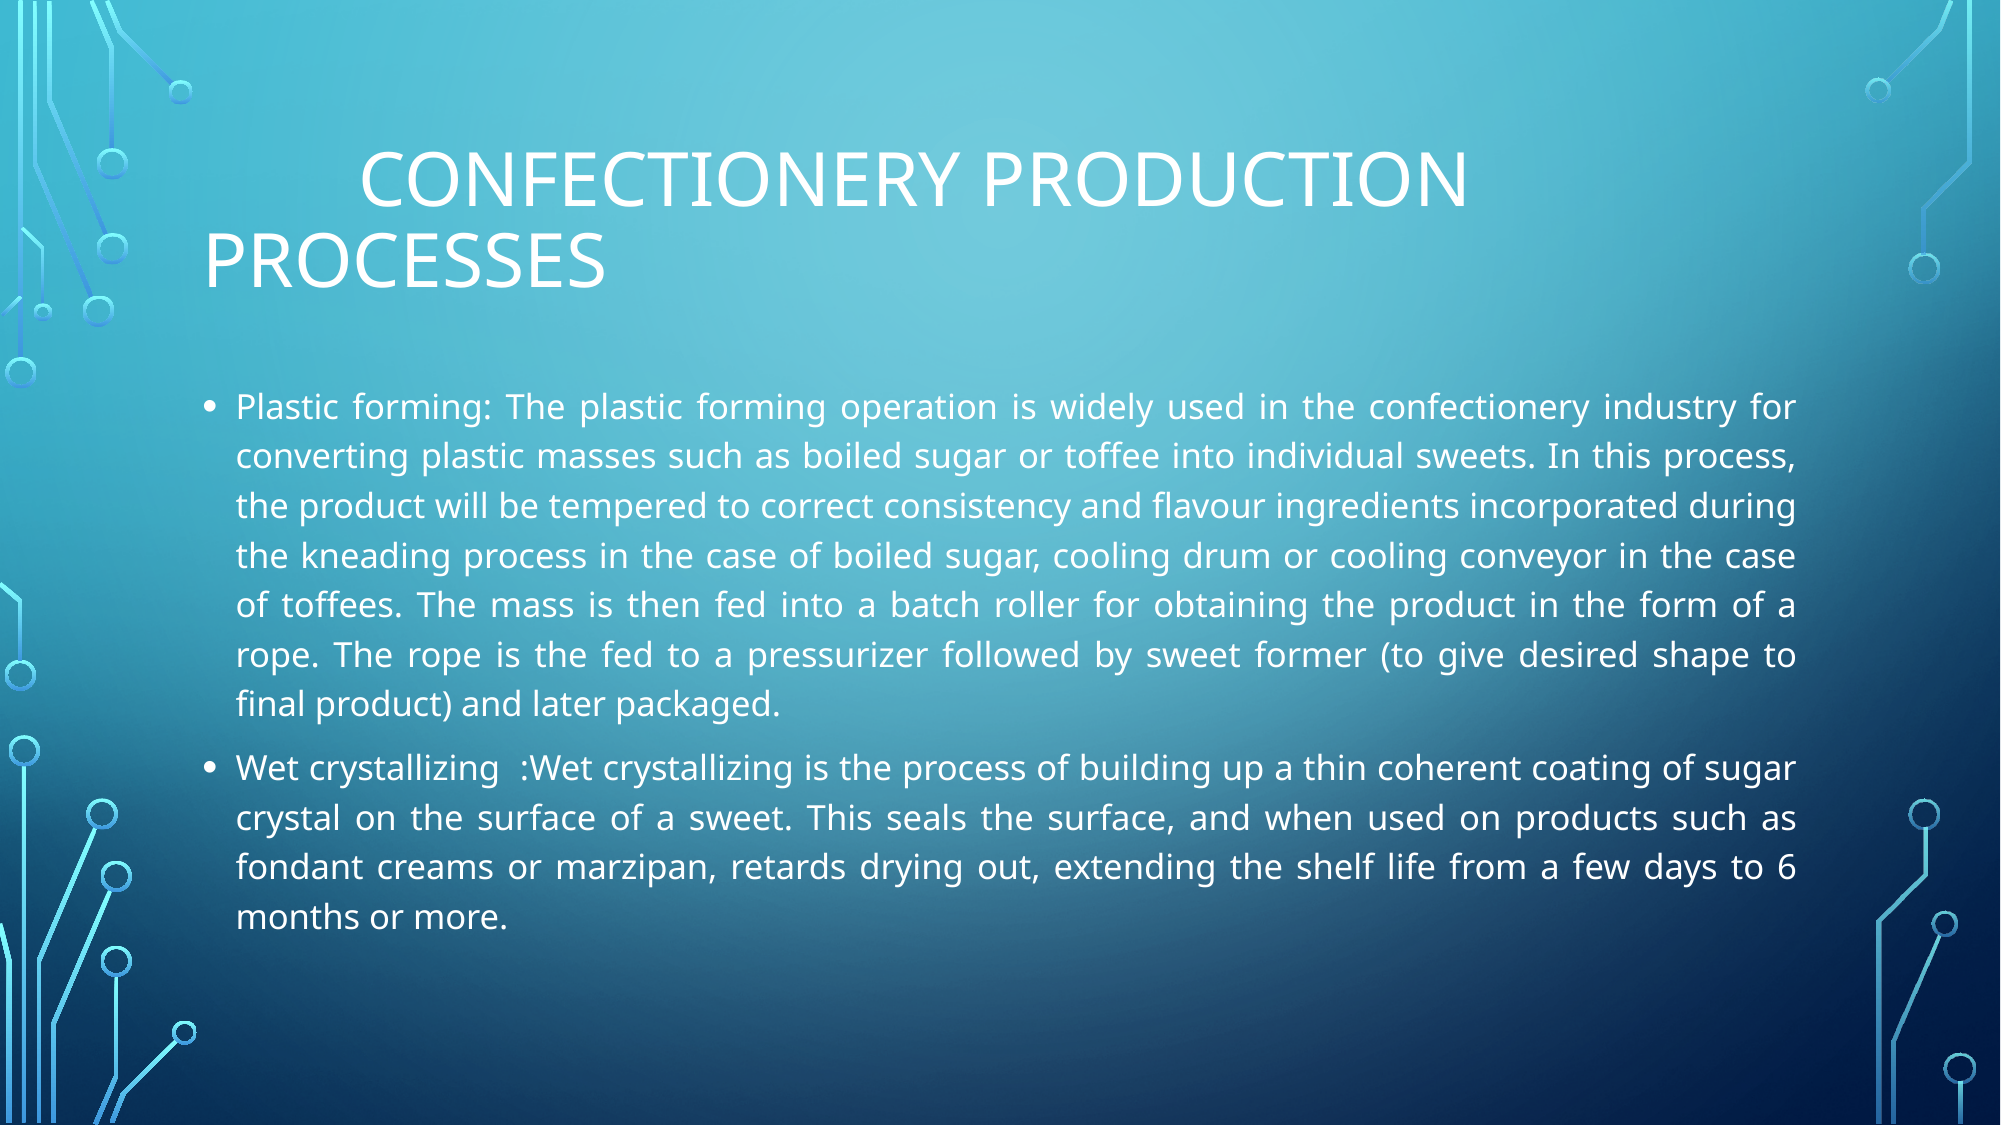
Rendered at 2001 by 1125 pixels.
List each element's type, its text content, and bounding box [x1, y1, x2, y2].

title Confectionery Production Processes [187, 101, 1813, 344]
list Plastic forming: The plastic forming operation is widely used in the confectionery industry for converting plastic masses such as boiled sugar or toffee into individual sweets. In this process, the product will be tempered to correct consistency and flavour ingredients incorporated during the kneading process in the case of boiled sugar, cooling drum or cooling conveyor in the case of toffees. The mass is then fed into a batch roller for obtaining the product in the form of a rope. The rope is the fed to a pressurizer followed by sweet former (to give desired shape to final product) and later packaged. Wet crystallizing :Wet crystallizing is the process of building up a thin coherent coating of sugar crystal on the surface of a sweet. This seals the surface, and when used on products such as fondant creams or marzipan, retards drying out, extending the shelf life from a few days to 6 months or more. [187, 369, 1813, 950]
